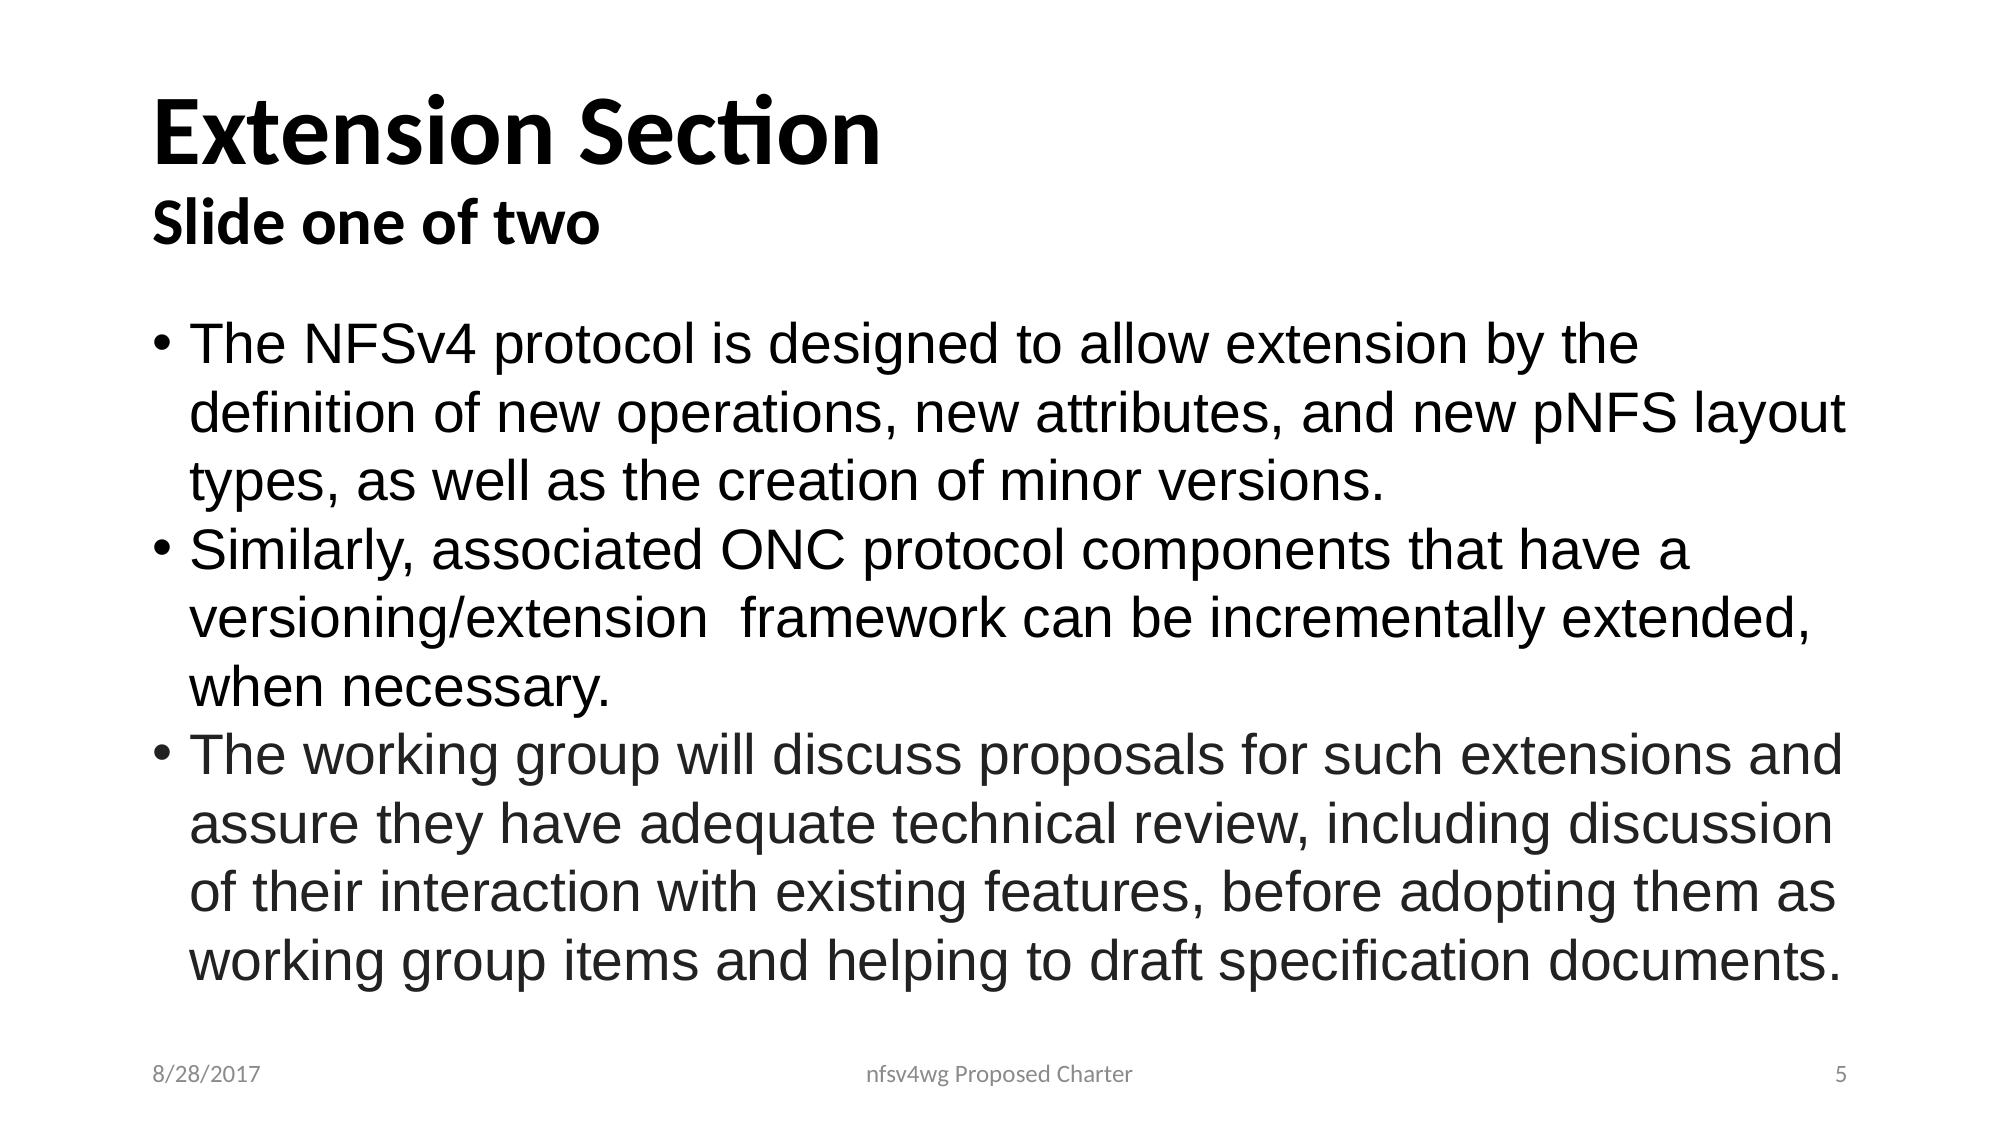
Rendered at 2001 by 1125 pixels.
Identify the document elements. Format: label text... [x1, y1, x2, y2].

slide_number 5 [1412, 1042, 1863, 1103]
footer nfsv4wg Proposed Charter [662, 1042, 1338, 1103]
list The NFSv4 protocol is designed to allow extension by the definition of new operations, new attributes, and new pNFS layout types, as well as the creation of minor versions. Similarly, associated ONC protocol components that have a versioning/extension framework can be incrementally extended, when necessary. The working group will discuss proposals for such extensions and assure they have adequate technical review, including discussion of their interaction with existing features, before adopting them as working group items and helping to draft specification documents. [137, 299, 1863, 1014]
title Extension Section Slide one of two [137, 59, 1863, 278]
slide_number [137, 1042, 588, 1103]
